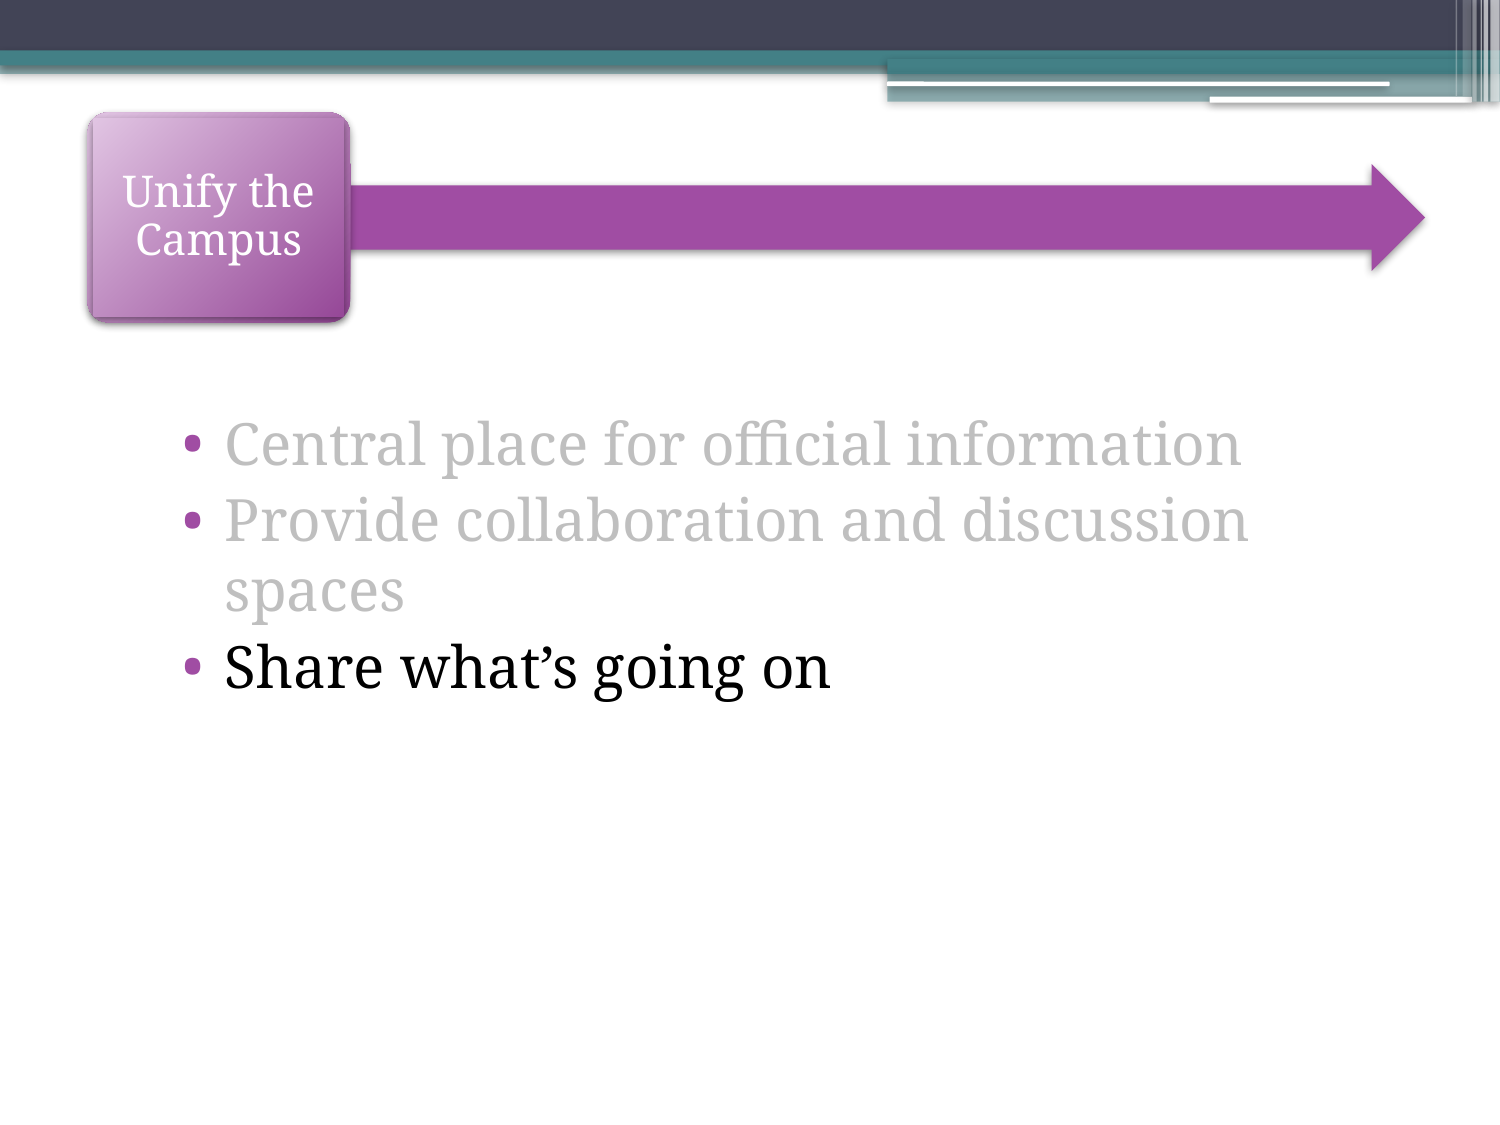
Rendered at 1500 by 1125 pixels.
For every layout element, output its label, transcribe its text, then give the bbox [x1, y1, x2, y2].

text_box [87, 112, 351, 323]
text_box [357, 164, 1426, 271]
text_box Central place for official information Provide collaboration and discussion spaces Share what’s going on [149, 399, 1425, 800]
